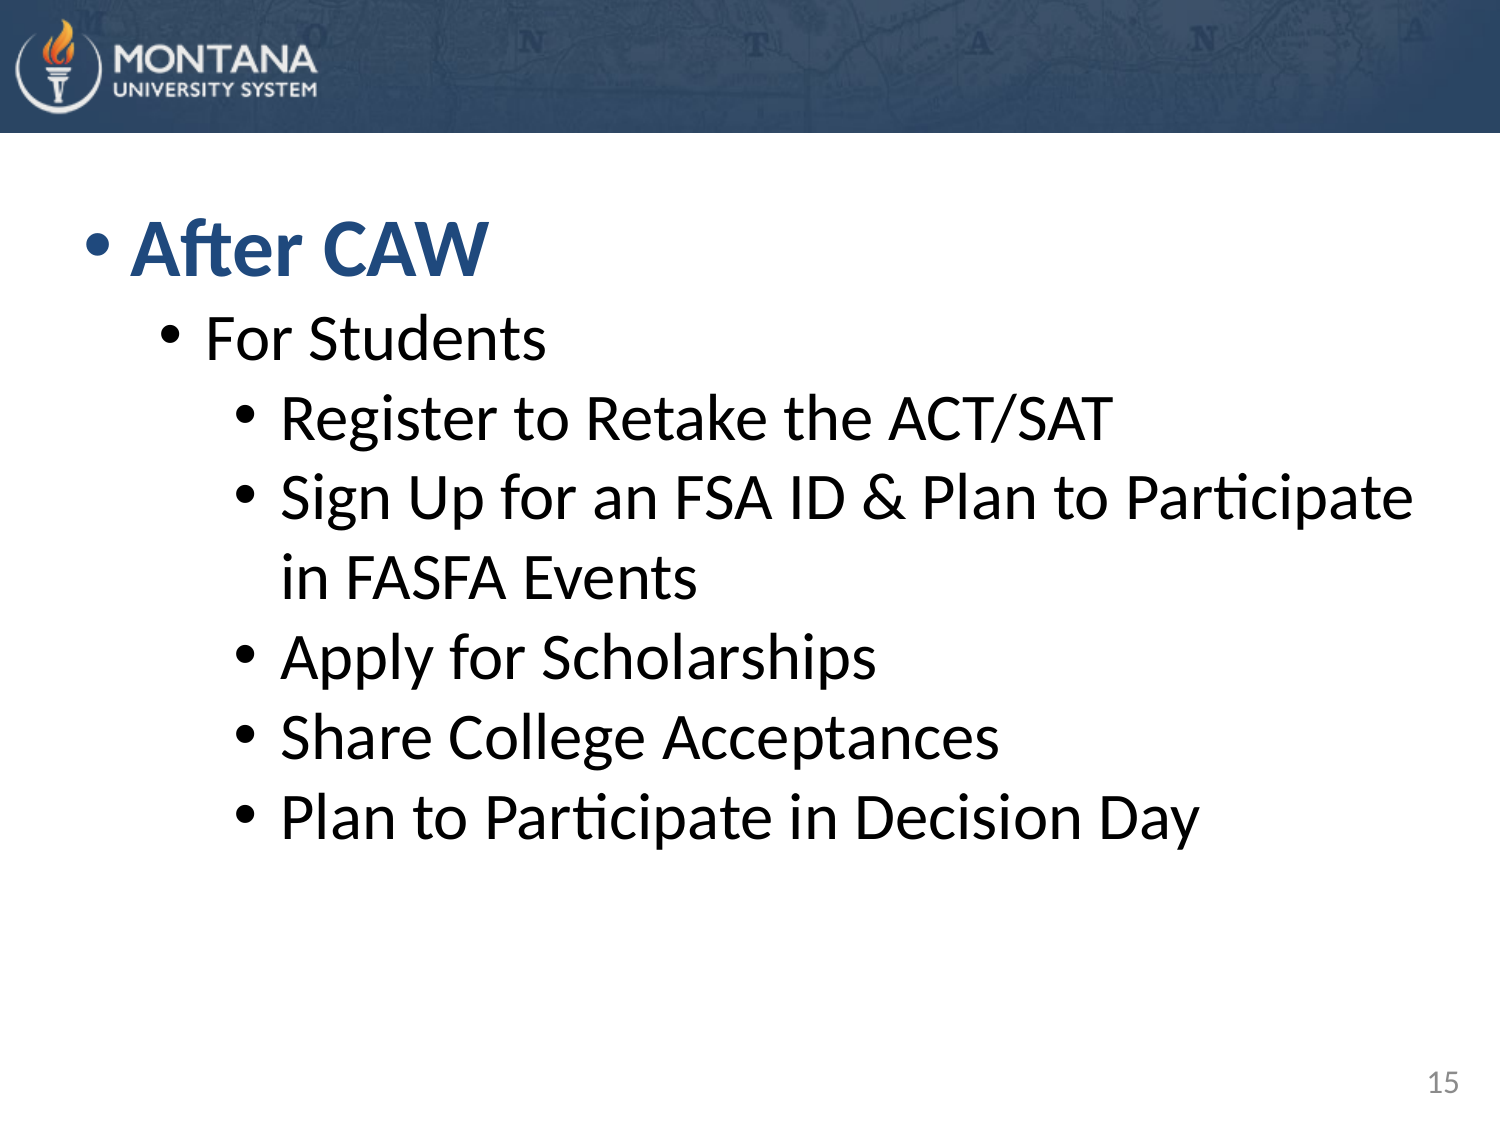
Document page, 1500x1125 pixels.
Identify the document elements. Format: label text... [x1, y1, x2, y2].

picture [0, 0, 1500, 133]
text_box After CAW For Students Register to Retake the ACT/SAT Sign Up for an FSA ID & Plan to Participate in FASFA Events Apply for Scholarships Share College Acceptances Plan to Participate in Decision Day [68, 185, 1432, 861]
slide_number 15 [1125, 1050, 1475, 1110]
